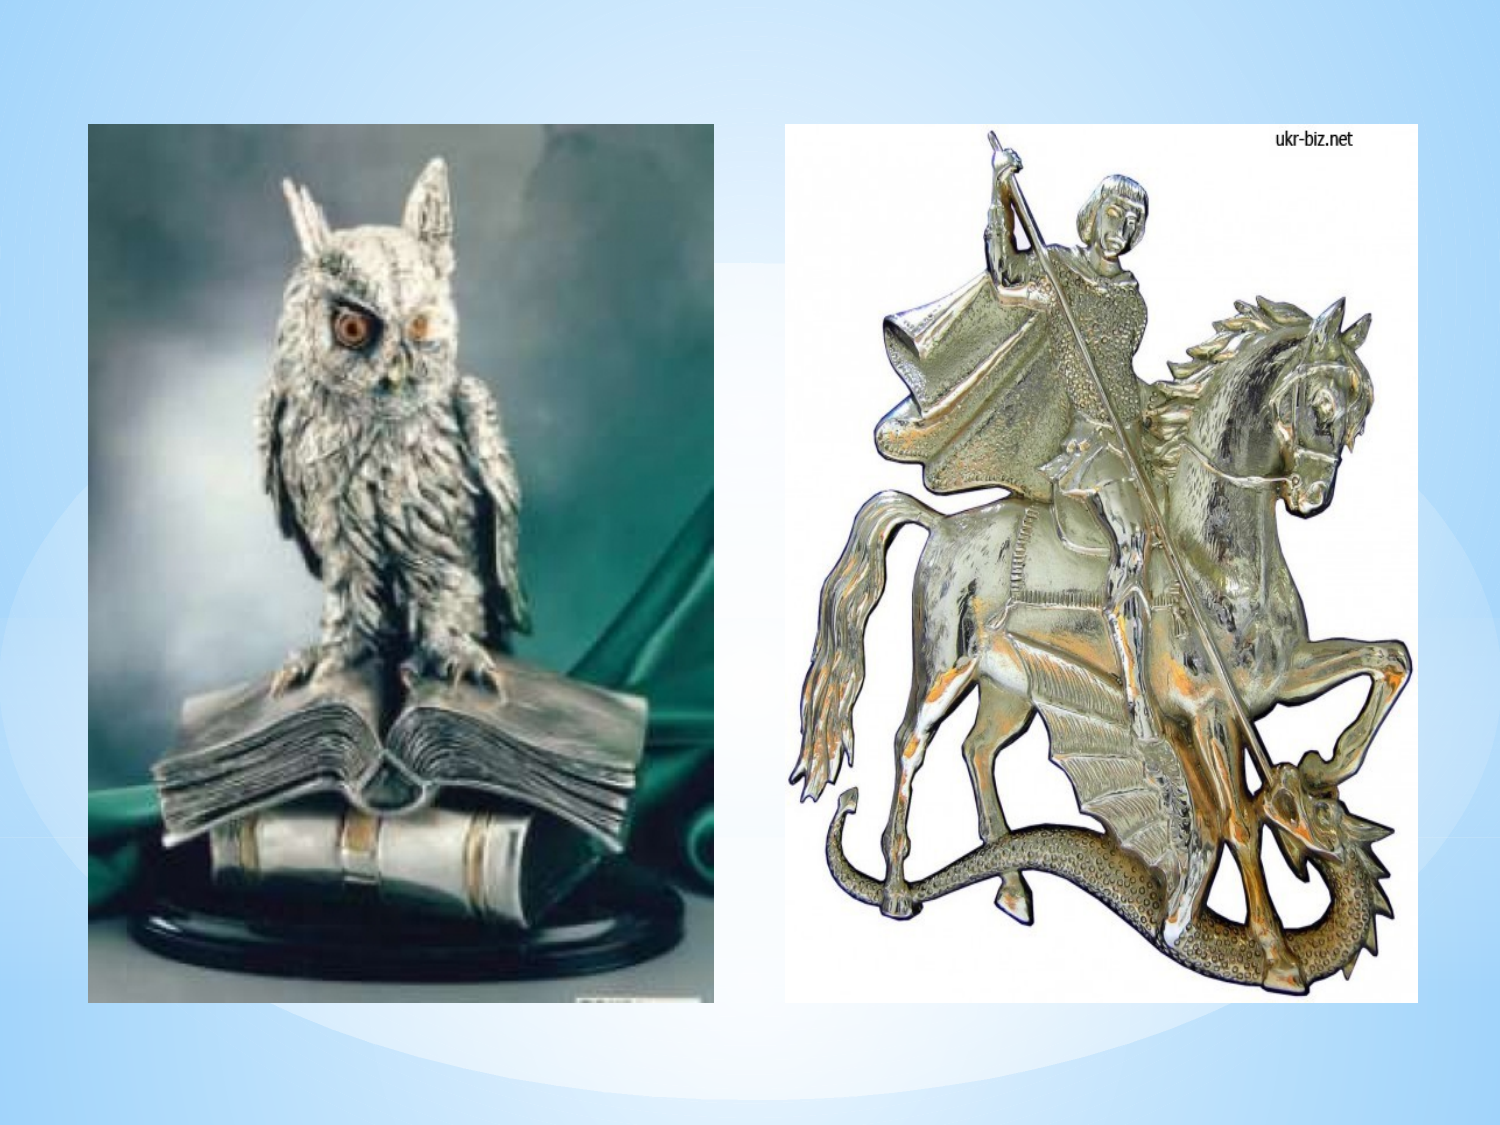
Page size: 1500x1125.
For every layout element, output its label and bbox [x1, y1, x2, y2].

picture [785, 123, 1419, 1003]
picture [88, 123, 714, 1003]
